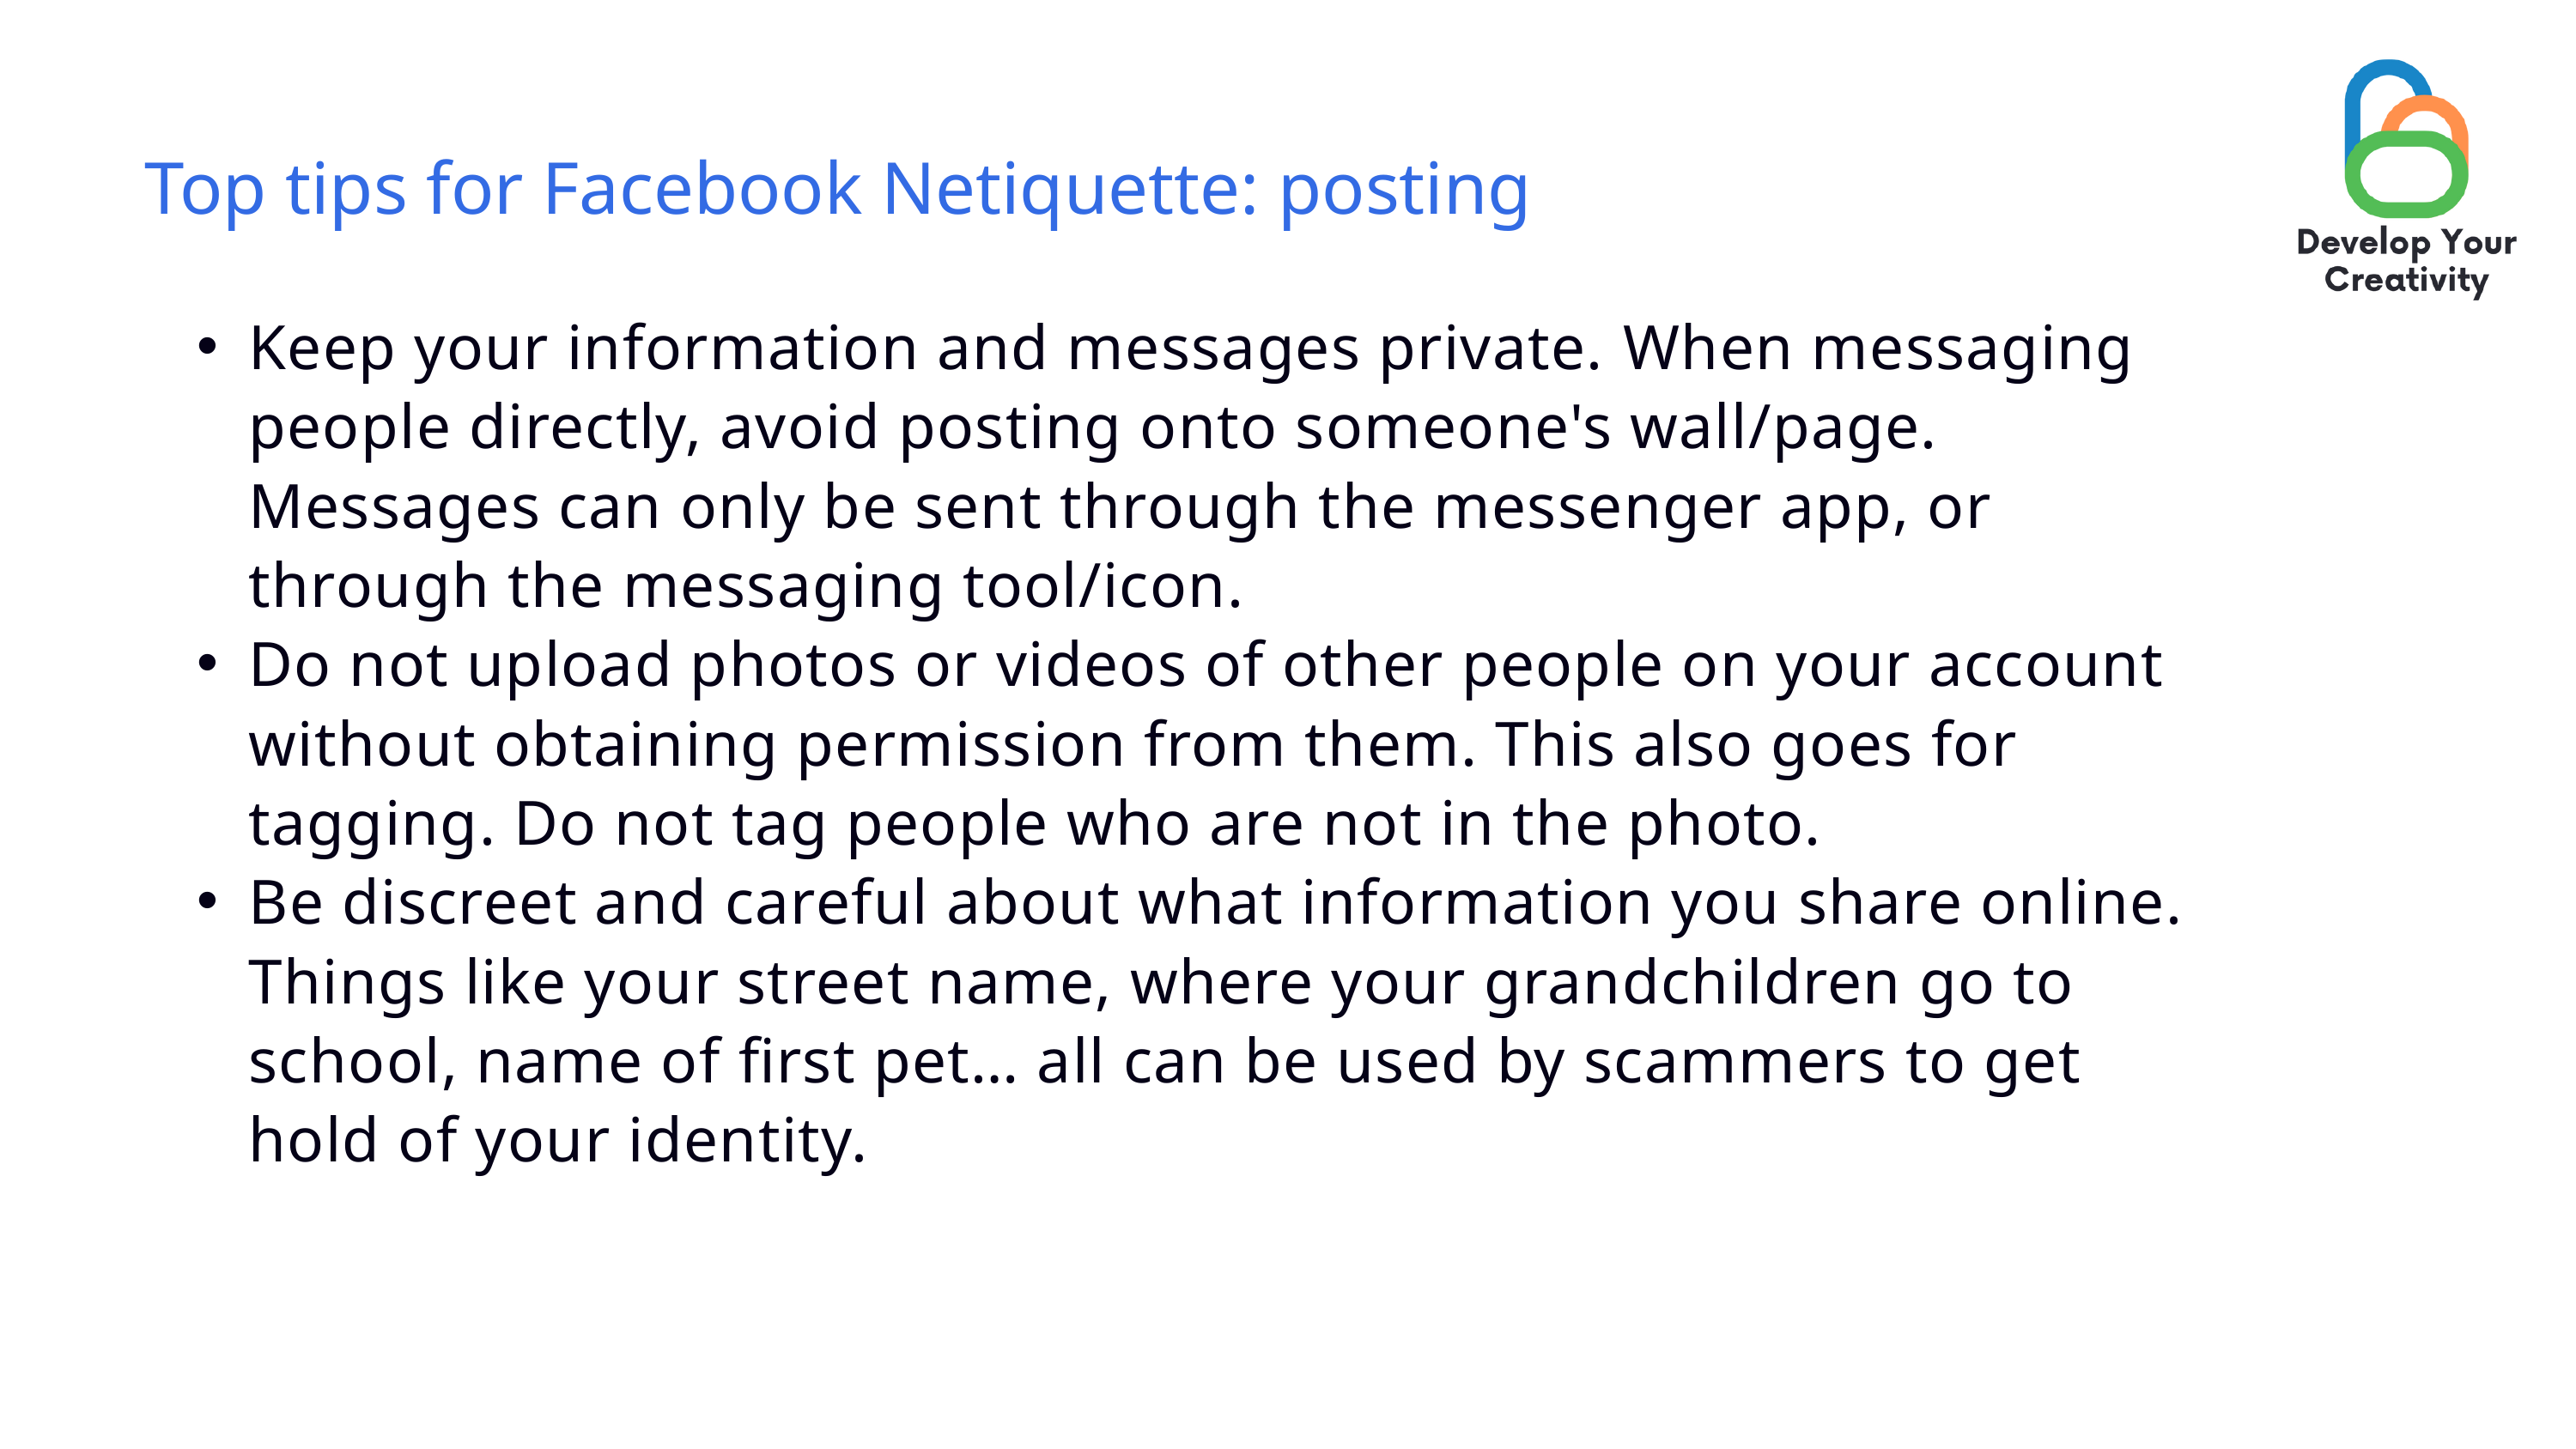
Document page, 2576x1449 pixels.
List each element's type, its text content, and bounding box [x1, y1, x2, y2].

text_box Top tips for Facebook Netiquette: posting [144, 149, 2294, 308]
text_box Keep your information and messages private. When messaging people directly, avoid posting onto someone's wall/page. Messages can only be sent through the messenger app, or through the messaging tool/icon. Do not upload photos or videos of other people on your account without obtaining permission from them. This also goes for tagging. Do not tag people who are not in the photo. Be discreet and careful about what information you share online. Things like your street name, where your grandchildren go to school, name of first pet… all can be used by scammers to get hold of your identity. [144, 308, 2232, 1449]
text_box [2178, 0, 2576, 397]
